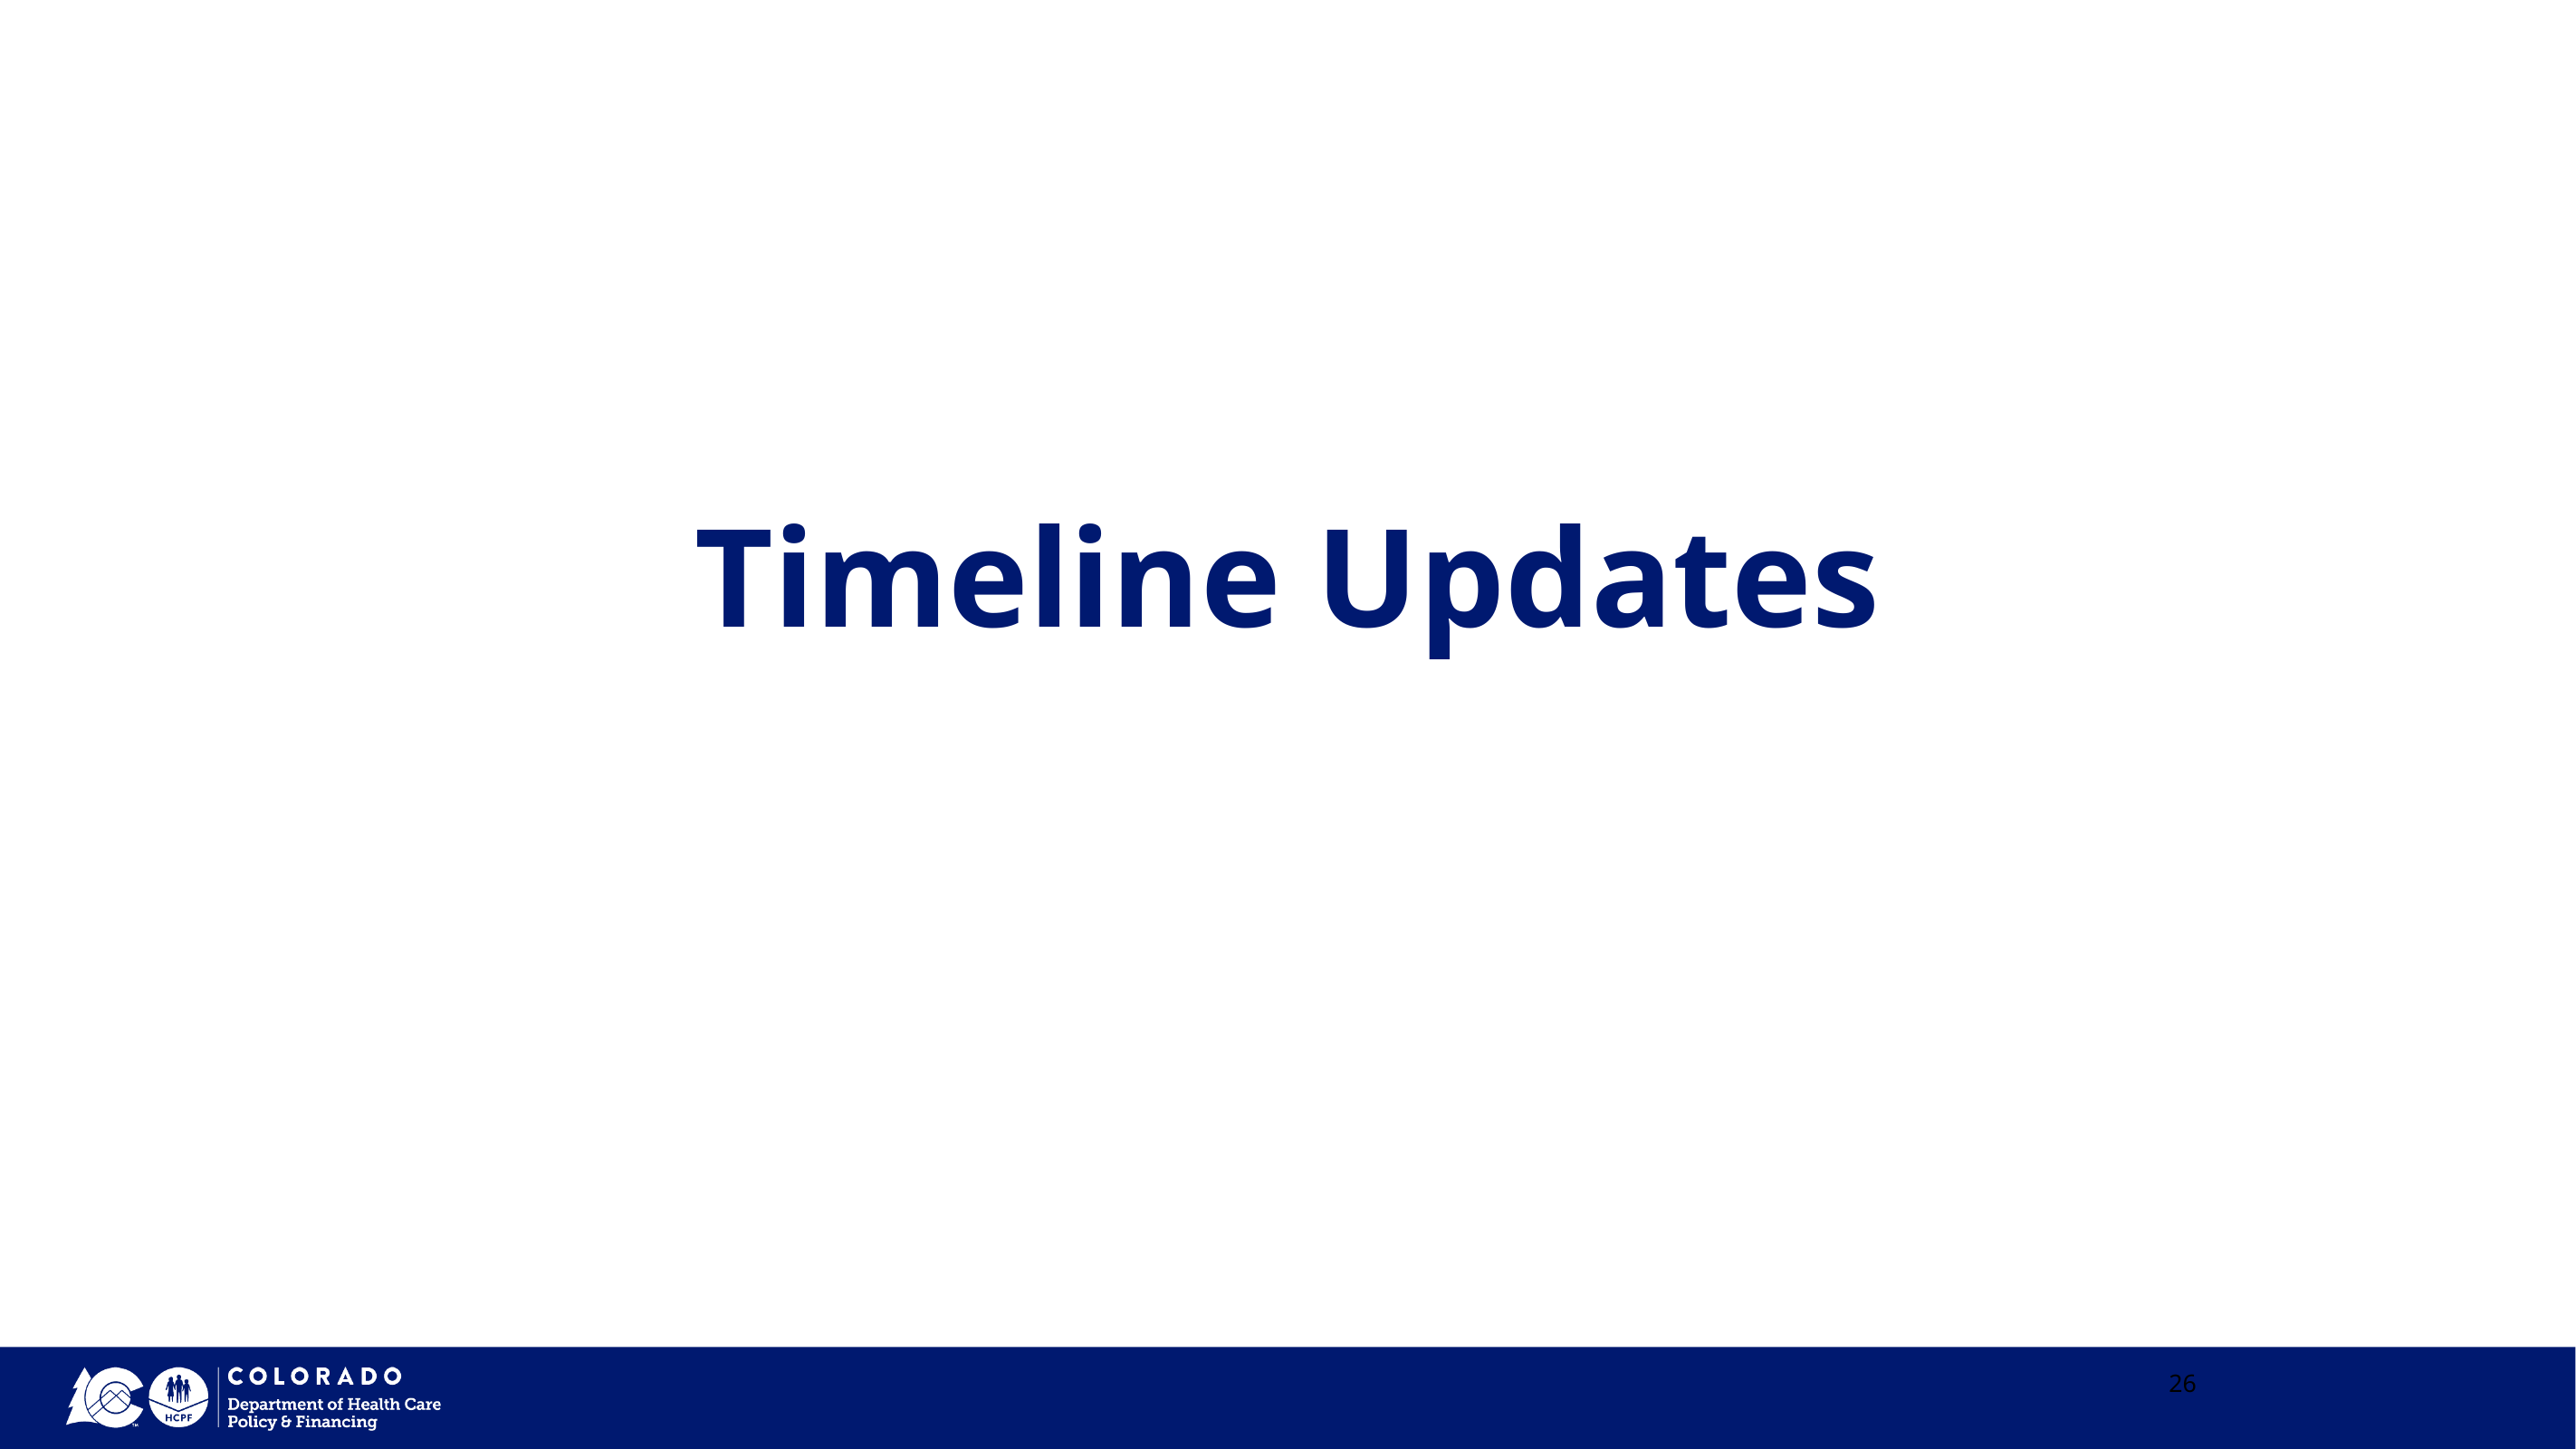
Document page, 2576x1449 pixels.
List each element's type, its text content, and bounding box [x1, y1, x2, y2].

title Timeline Updates [227, 442, 2349, 724]
slide_number 26 [1775, 1346, 2210, 1424]
picture [65, 1367, 441, 1431]
